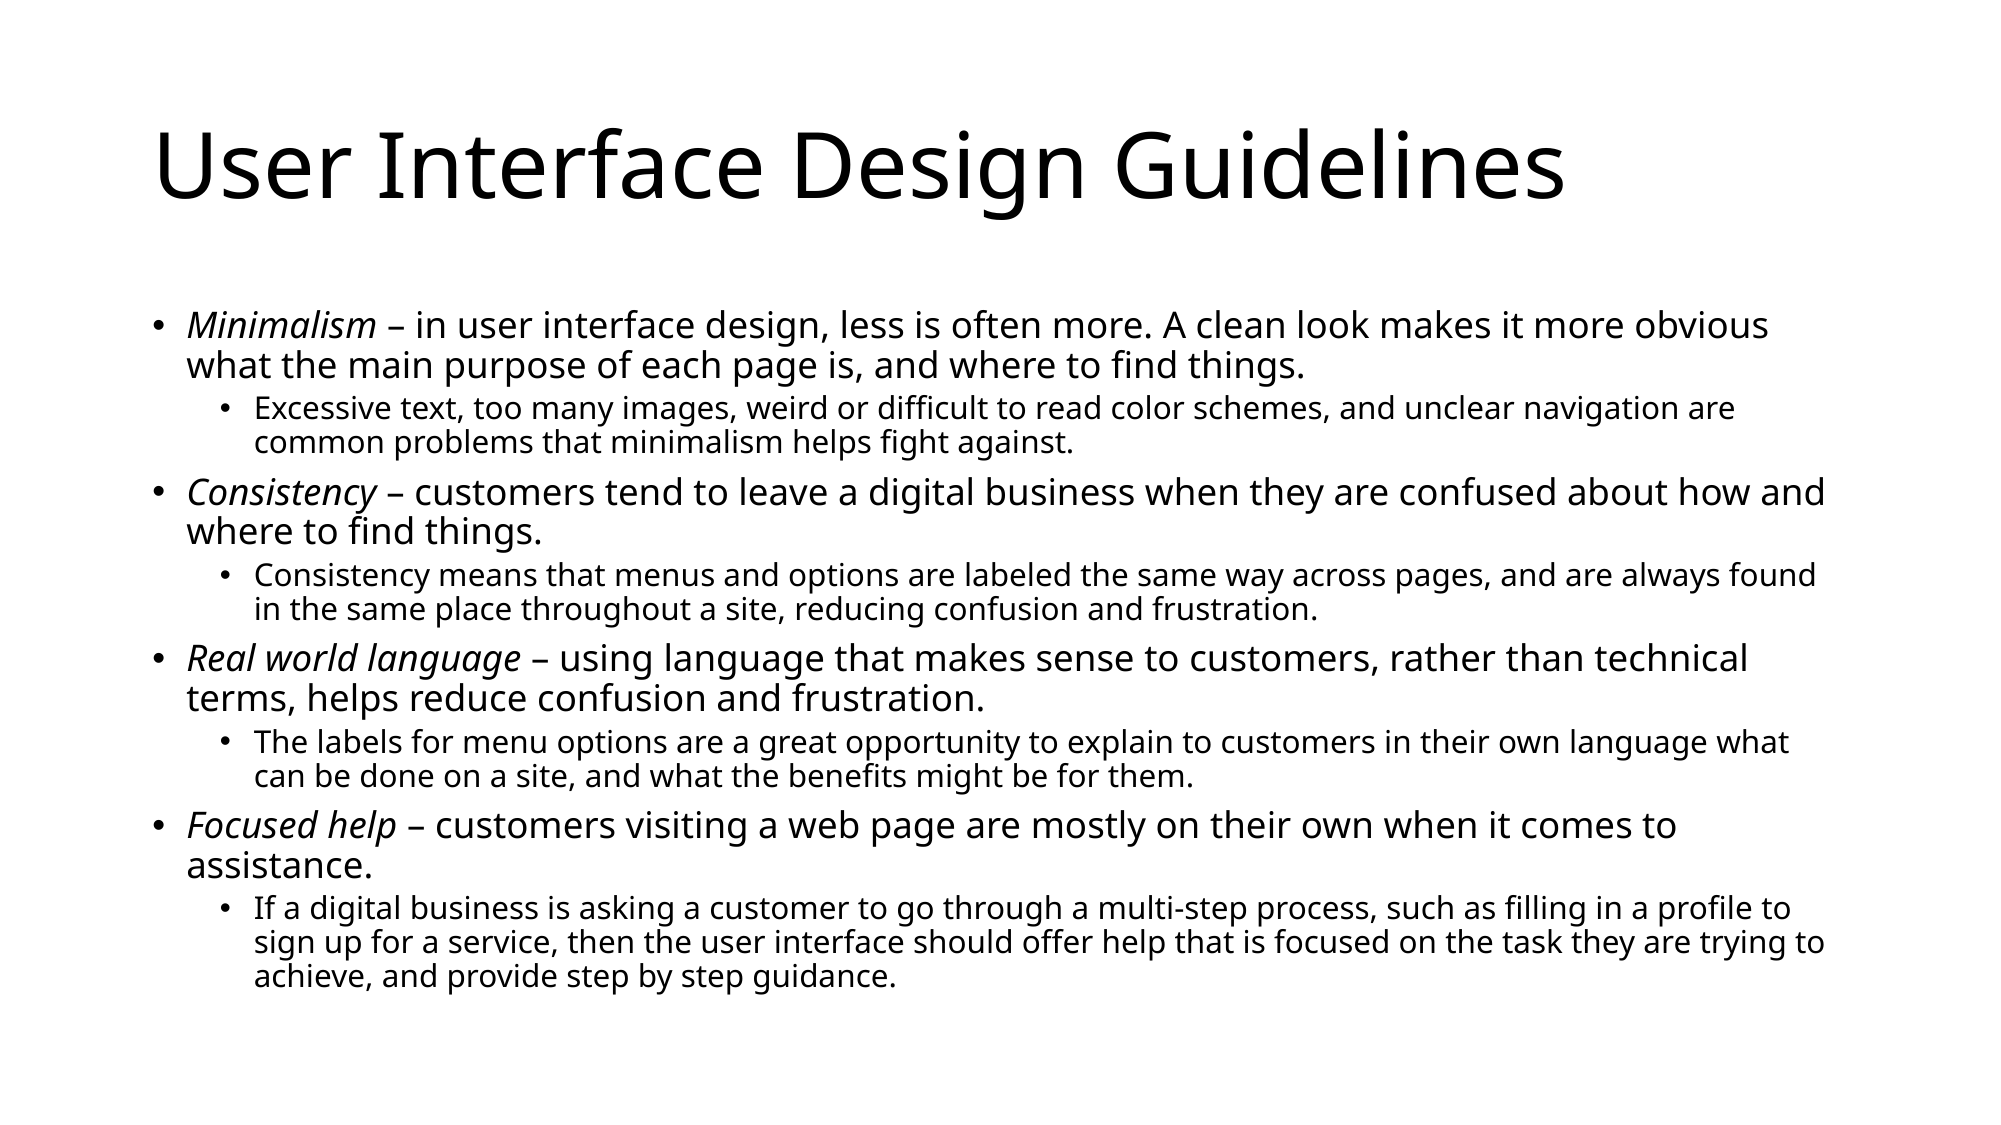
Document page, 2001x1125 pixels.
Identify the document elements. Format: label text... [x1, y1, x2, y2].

title User Interface Design Guidelines [137, 59, 1863, 278]
list Minimalism – in user interface design, less is often more. A clean look makes it more obvious what the main purpose of each page is, and where to find things. Excessive text, too many images, weird or difficult to read color schemes, and unclear navigation are common problems that minimalism helps fight against. Consistency – customers tend to leave a digital business when they are confused about how and where to find things. Consistency means that menus and options are labeled the same way across pages, and are always found in the same place throughout a site, reducing confusion and frustration. Real world language – using language that makes sense to customers, rather than technical terms, helps reduce confusion and frustration. The labels for menu options are a great opportunity to explain to customers in their own language what can be done on a site, and what the benefits might be for them. Focused help – customers visiting a web page are mostly on their own when it comes to assistance. If a digital business is asking a customer to go through a multi-step process, such as filling in a profile to sign up for a service, then the user interface should offer help that is focused on the task they are trying to achieve, and provide step by step guidance. [137, 299, 1863, 1014]
